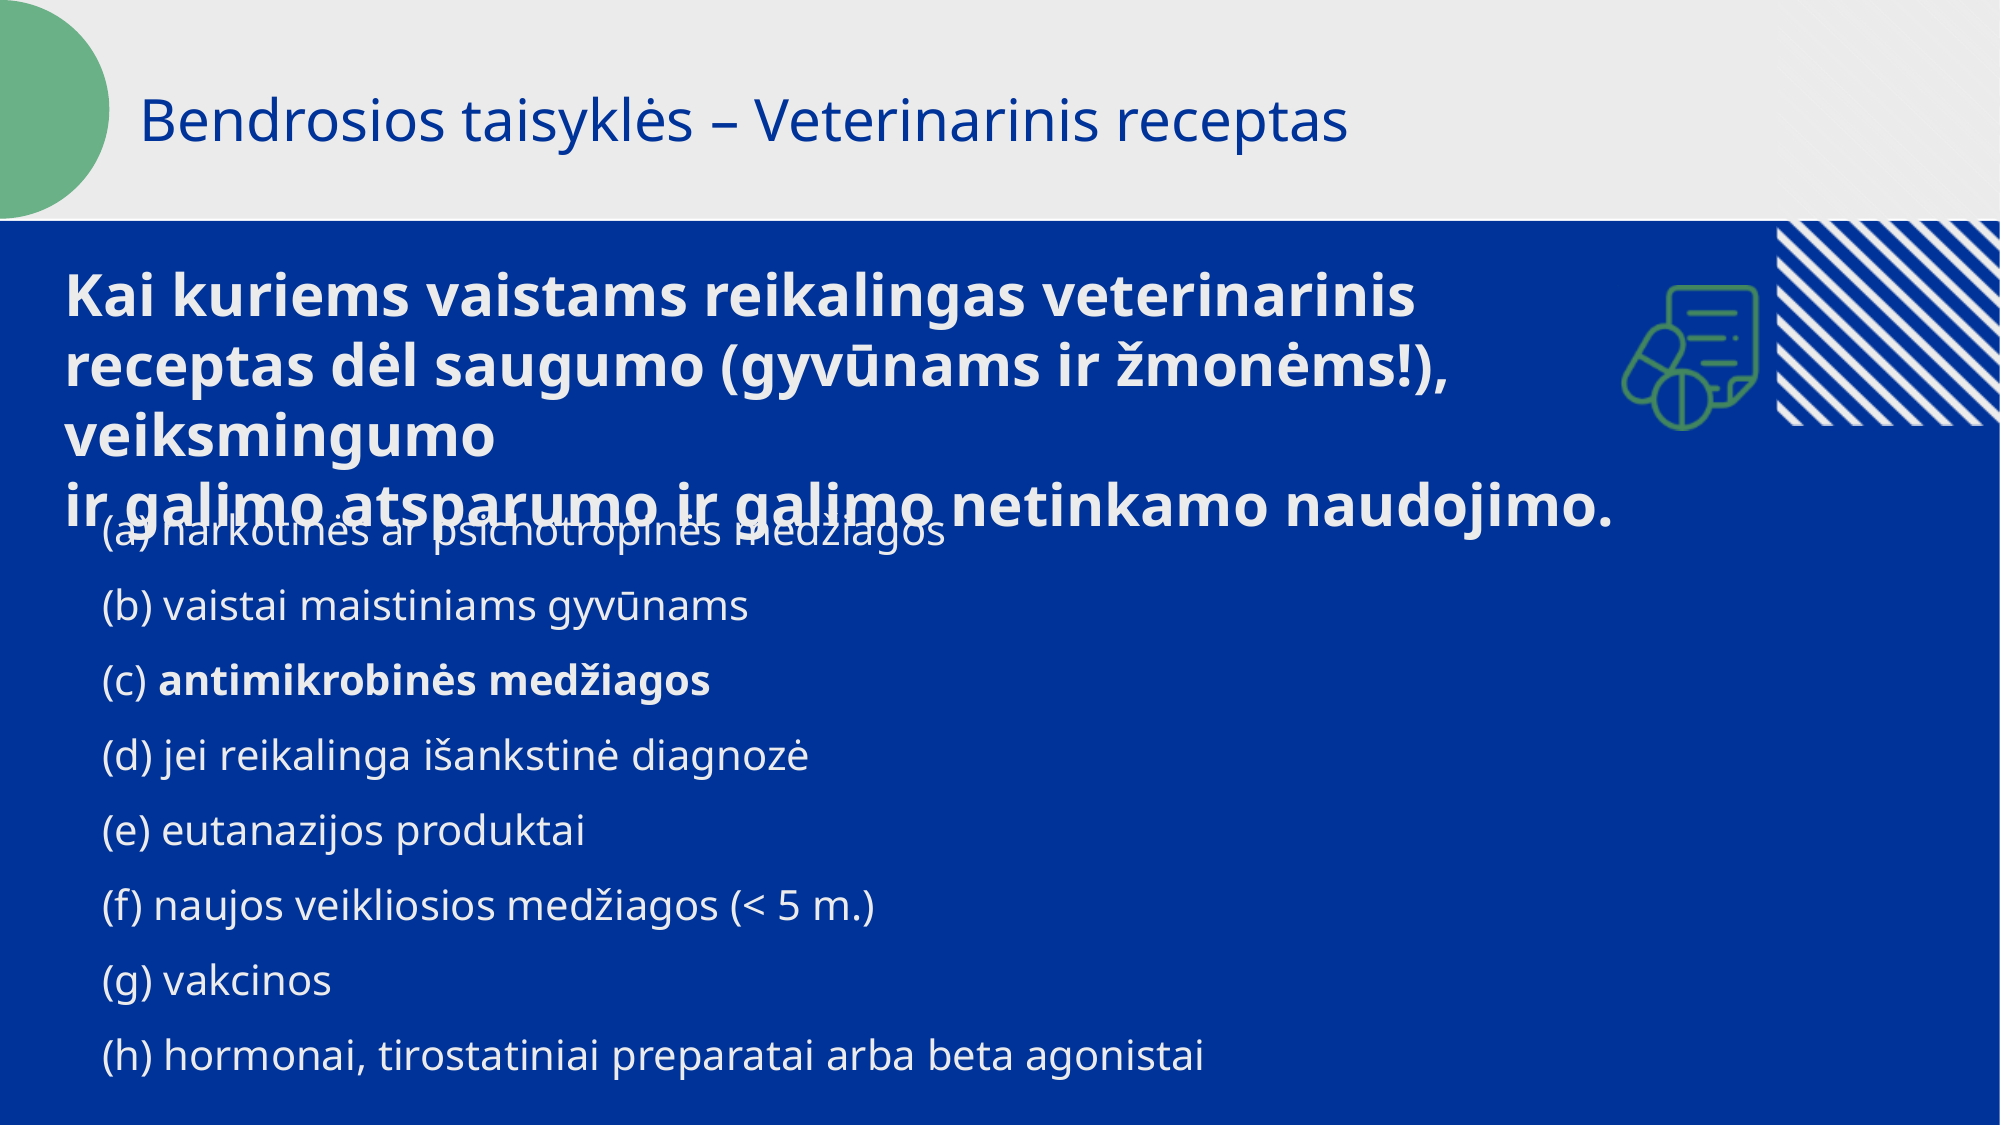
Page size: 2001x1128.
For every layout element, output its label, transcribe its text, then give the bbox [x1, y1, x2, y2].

picture [1617, 285, 1763, 431]
list Bendrosios taisyklės – Veterinarinis receptas [125, 76, 1713, 176]
picture [1776, 0, 2000, 426]
text_box (a) narkotinės ar psichotropinės medžiagos (b) vaistai maistiniams gyvūnams (c) antimikrobinės medžiagos (d) jei reikalinga išankstinė diagnozė (e) eutanazijos produktai (f) naujos veikliosios medžiagos (< 5 m.) (g) vakcinos (h) hormonai, tirostatiniai preparatai arba beta agonistai [0, 470, 1975, 1127]
text_box Kai kuriems vaistams reikalingas veterinarinis receptas dėl saugumo (gyvūnams ir žmonėms!), veiksmingumo ir galimo atsparumo ir galimo netinkamo naudojimo. [50, 250, 1650, 350]
